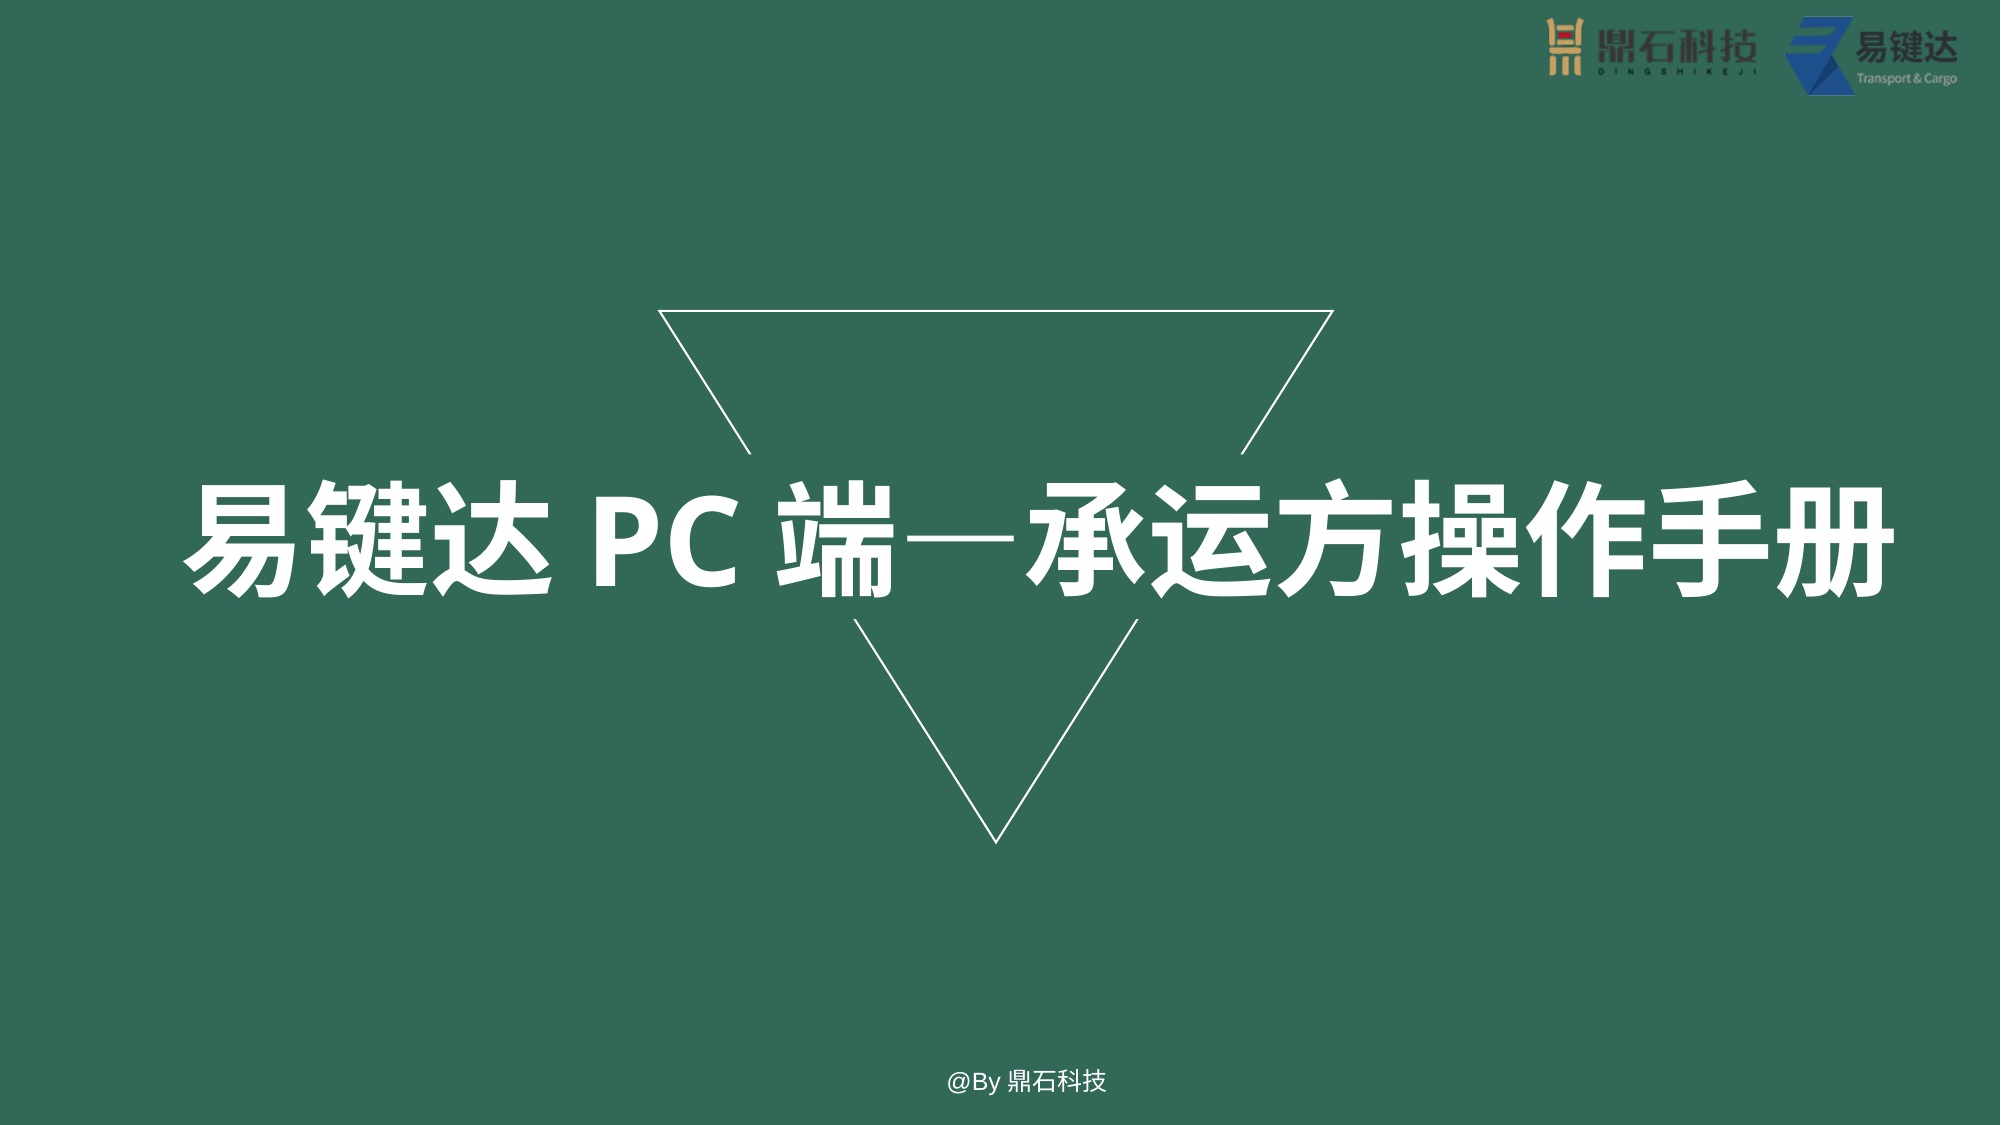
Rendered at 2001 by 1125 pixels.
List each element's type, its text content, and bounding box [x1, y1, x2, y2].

text_box @By鼎石科技 [931, 1057, 1122, 1103]
text_box 易键达PC端—承运方操作手册 [165, 454, 1938, 620]
text_box [853, 620, 1139, 845]
picture [1520, 0, 1962, 147]
text_box [657, 309, 1335, 454]
